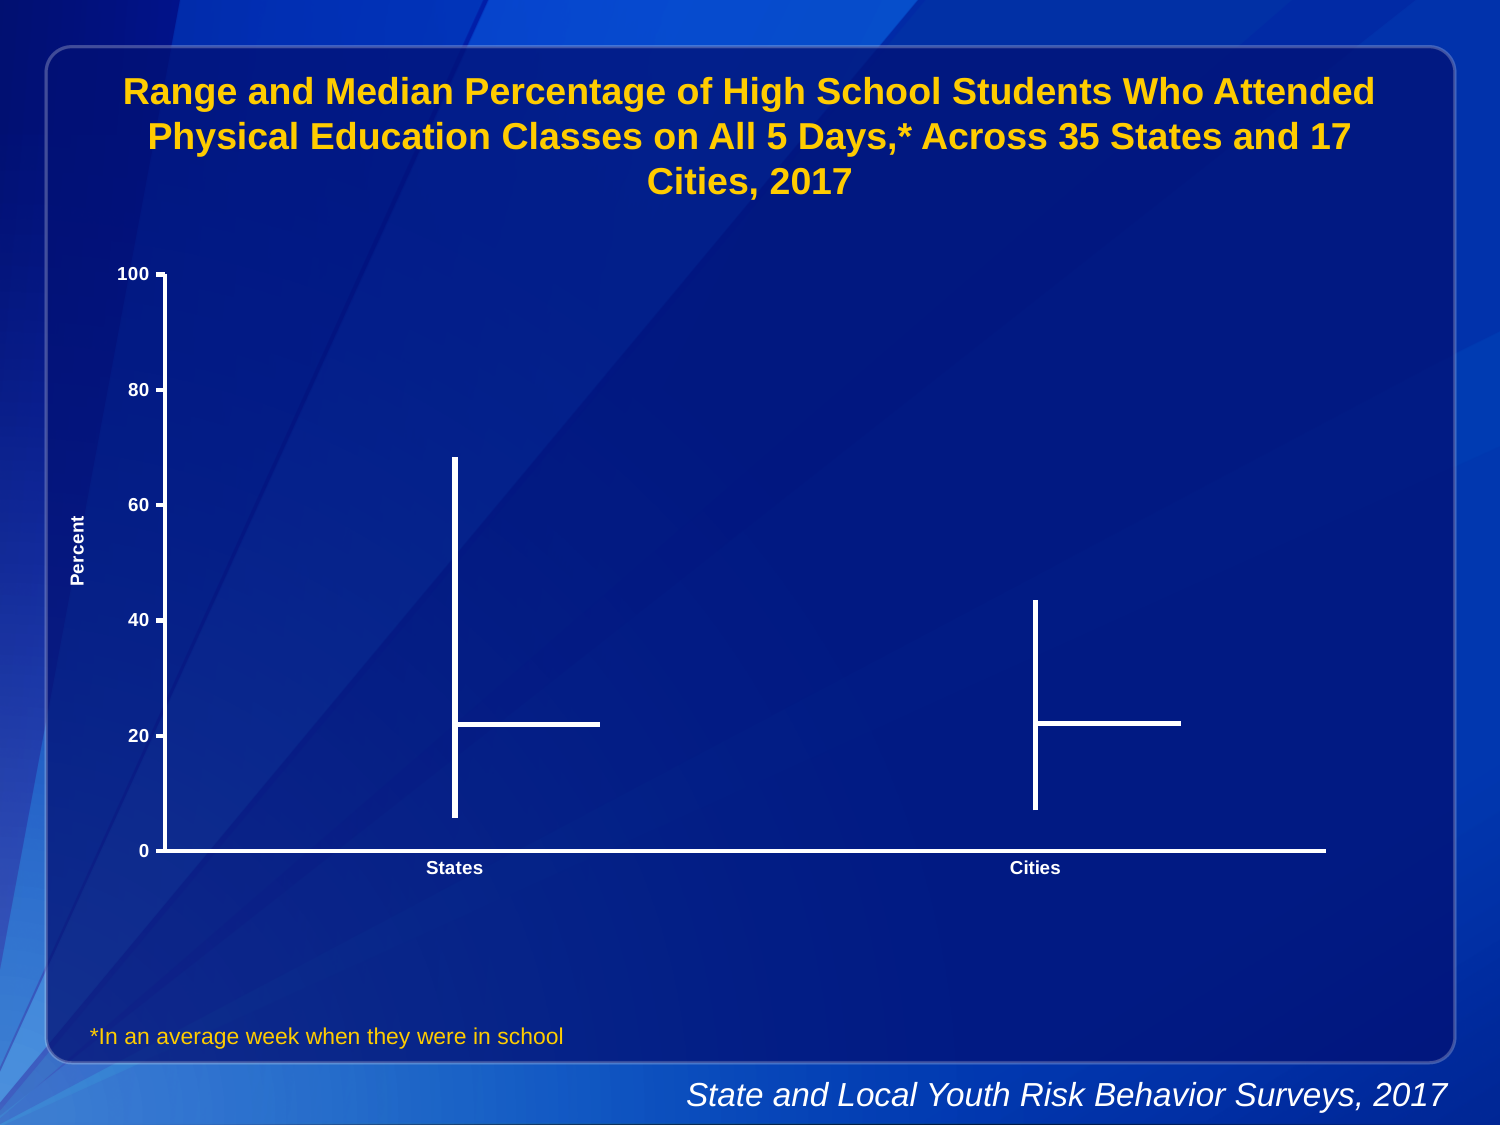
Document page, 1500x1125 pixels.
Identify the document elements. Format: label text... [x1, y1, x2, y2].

picture [0, 0, 1500, 1125]
text_box Range and Median Percentage of High School Students Who Attended Physical Education Classes on All 5 Days,* Across 35 States and 17 Cities, 2017 [74, 59, 1425, 210]
text_box State and Local Youth Risk Behavior Surveys, 2017 [663, 1065, 1464, 1121]
text_box *In an average week when they were in school [74, 1013, 1425, 1056]
chart [37, 249, 1463, 926]
